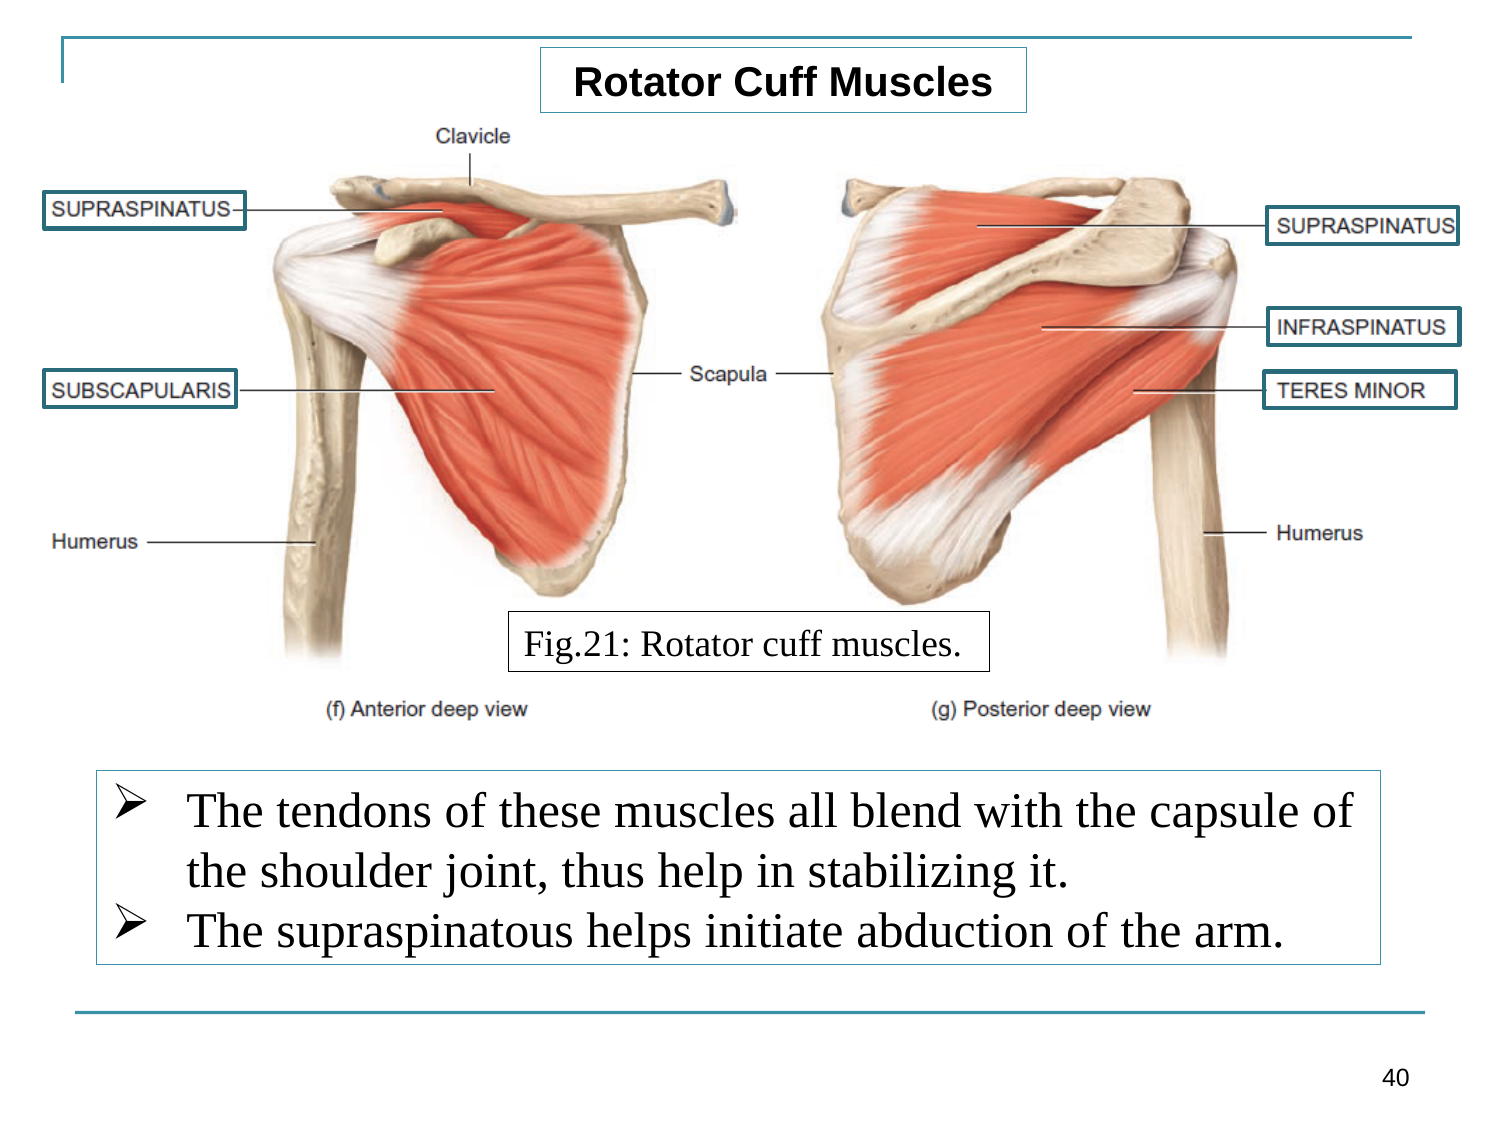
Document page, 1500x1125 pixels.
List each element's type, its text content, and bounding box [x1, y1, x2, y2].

picture [23, 83, 1475, 735]
slide_number 40 [1074, 1023, 1426, 1100]
text_box Rotator Cuff Muscles [540, 47, 1027, 81]
text_box The tendons of these muscles all blend with the capsule of the shoulder joint, thus help in stabilizing it. The supraspinatous helps initiate abduction of the arm. [96, 770, 1381, 965]
